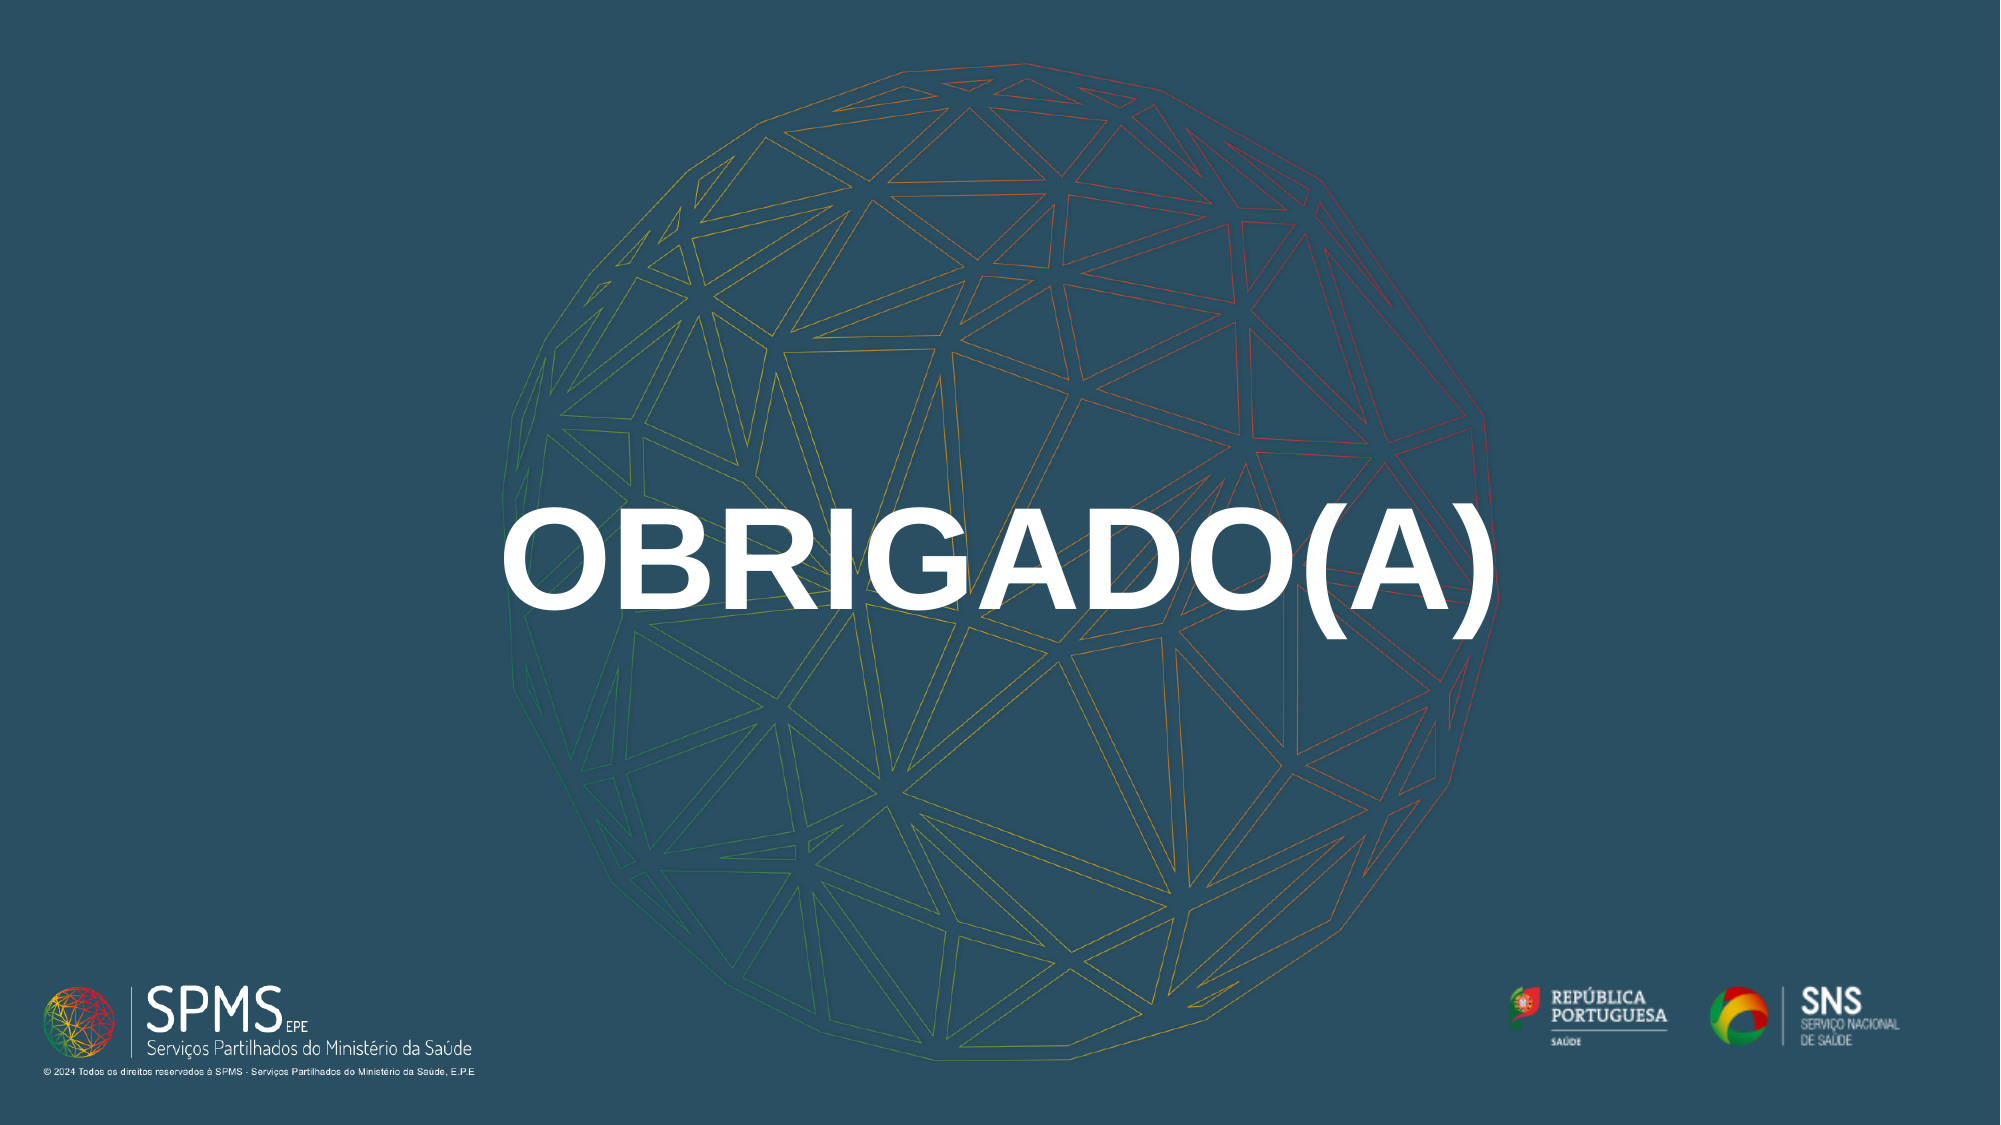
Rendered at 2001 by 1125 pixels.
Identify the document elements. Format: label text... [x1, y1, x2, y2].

text_box OBRIGADO(A) [473, 502, 1527, 623]
picture [0, 0, 2000, 1125]
